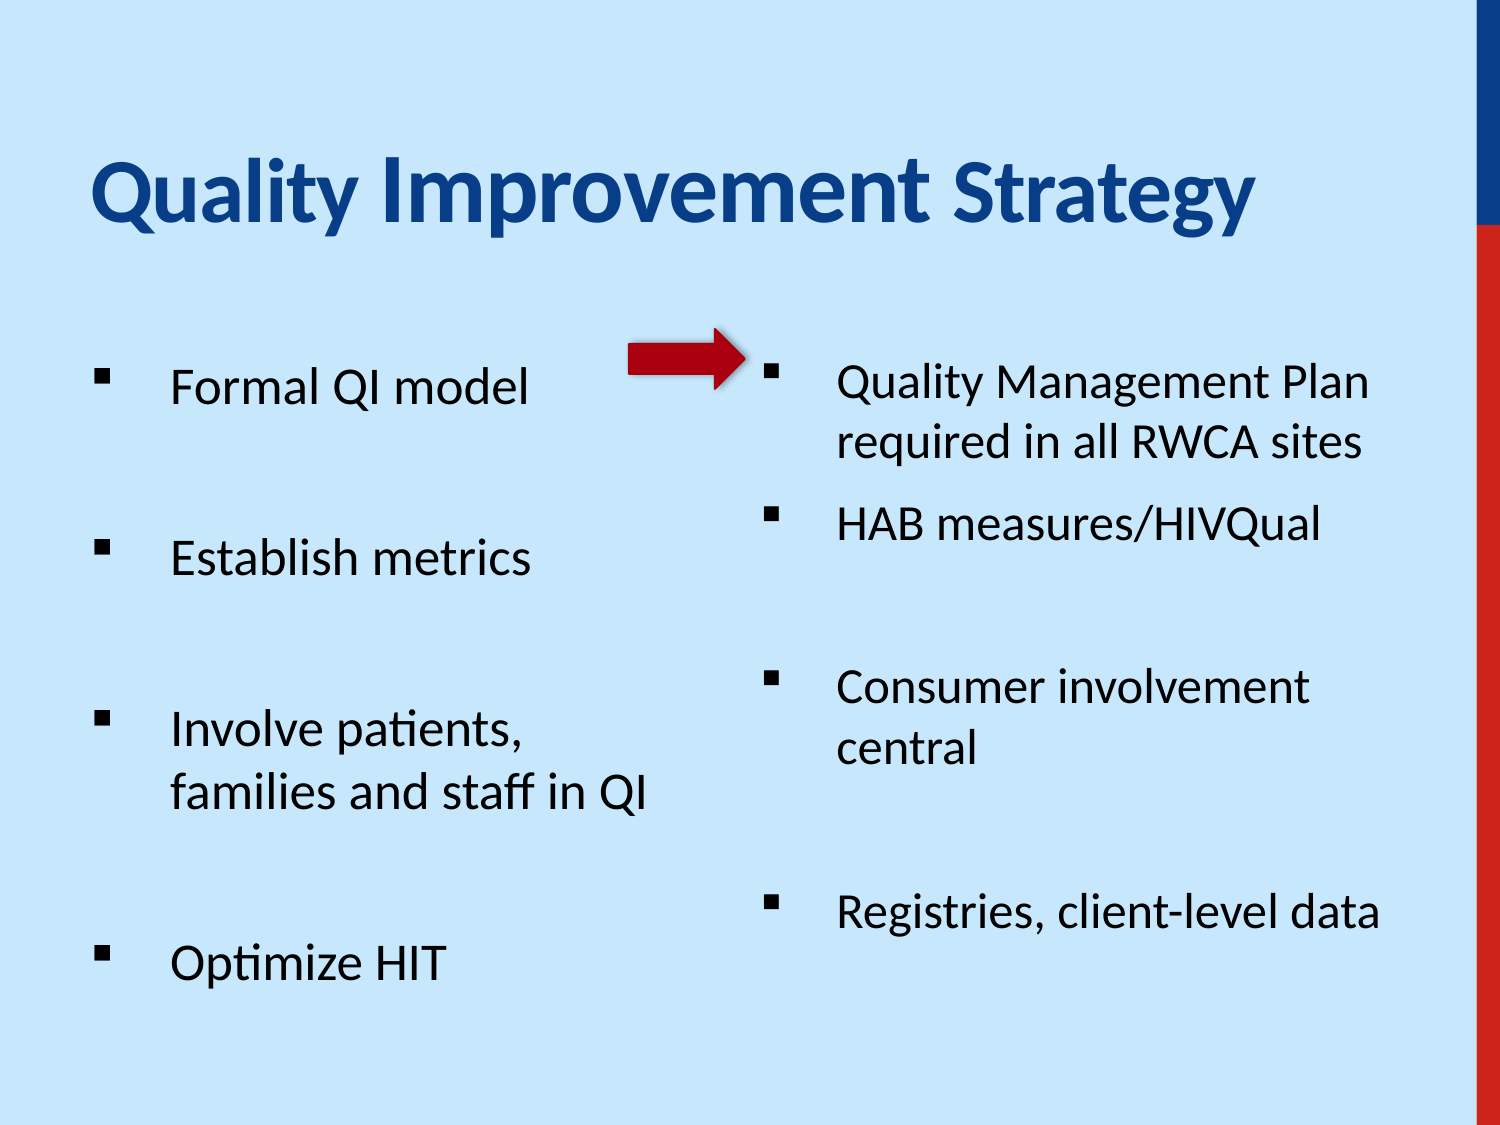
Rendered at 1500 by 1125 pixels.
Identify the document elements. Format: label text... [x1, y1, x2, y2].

list Formal QI model Establish metrics Involve patients, families and staff in QI Optimize HIT [75, 258, 707, 1001]
text_box [627, 328, 746, 390]
list Quality Management Plan required in all RWCA sites HAB measures/HIVQual Consumer involvement central Registries, client-level data [744, 258, 1405, 1001]
title Quality Improvement Strategy [75, 25, 1405, 250]
